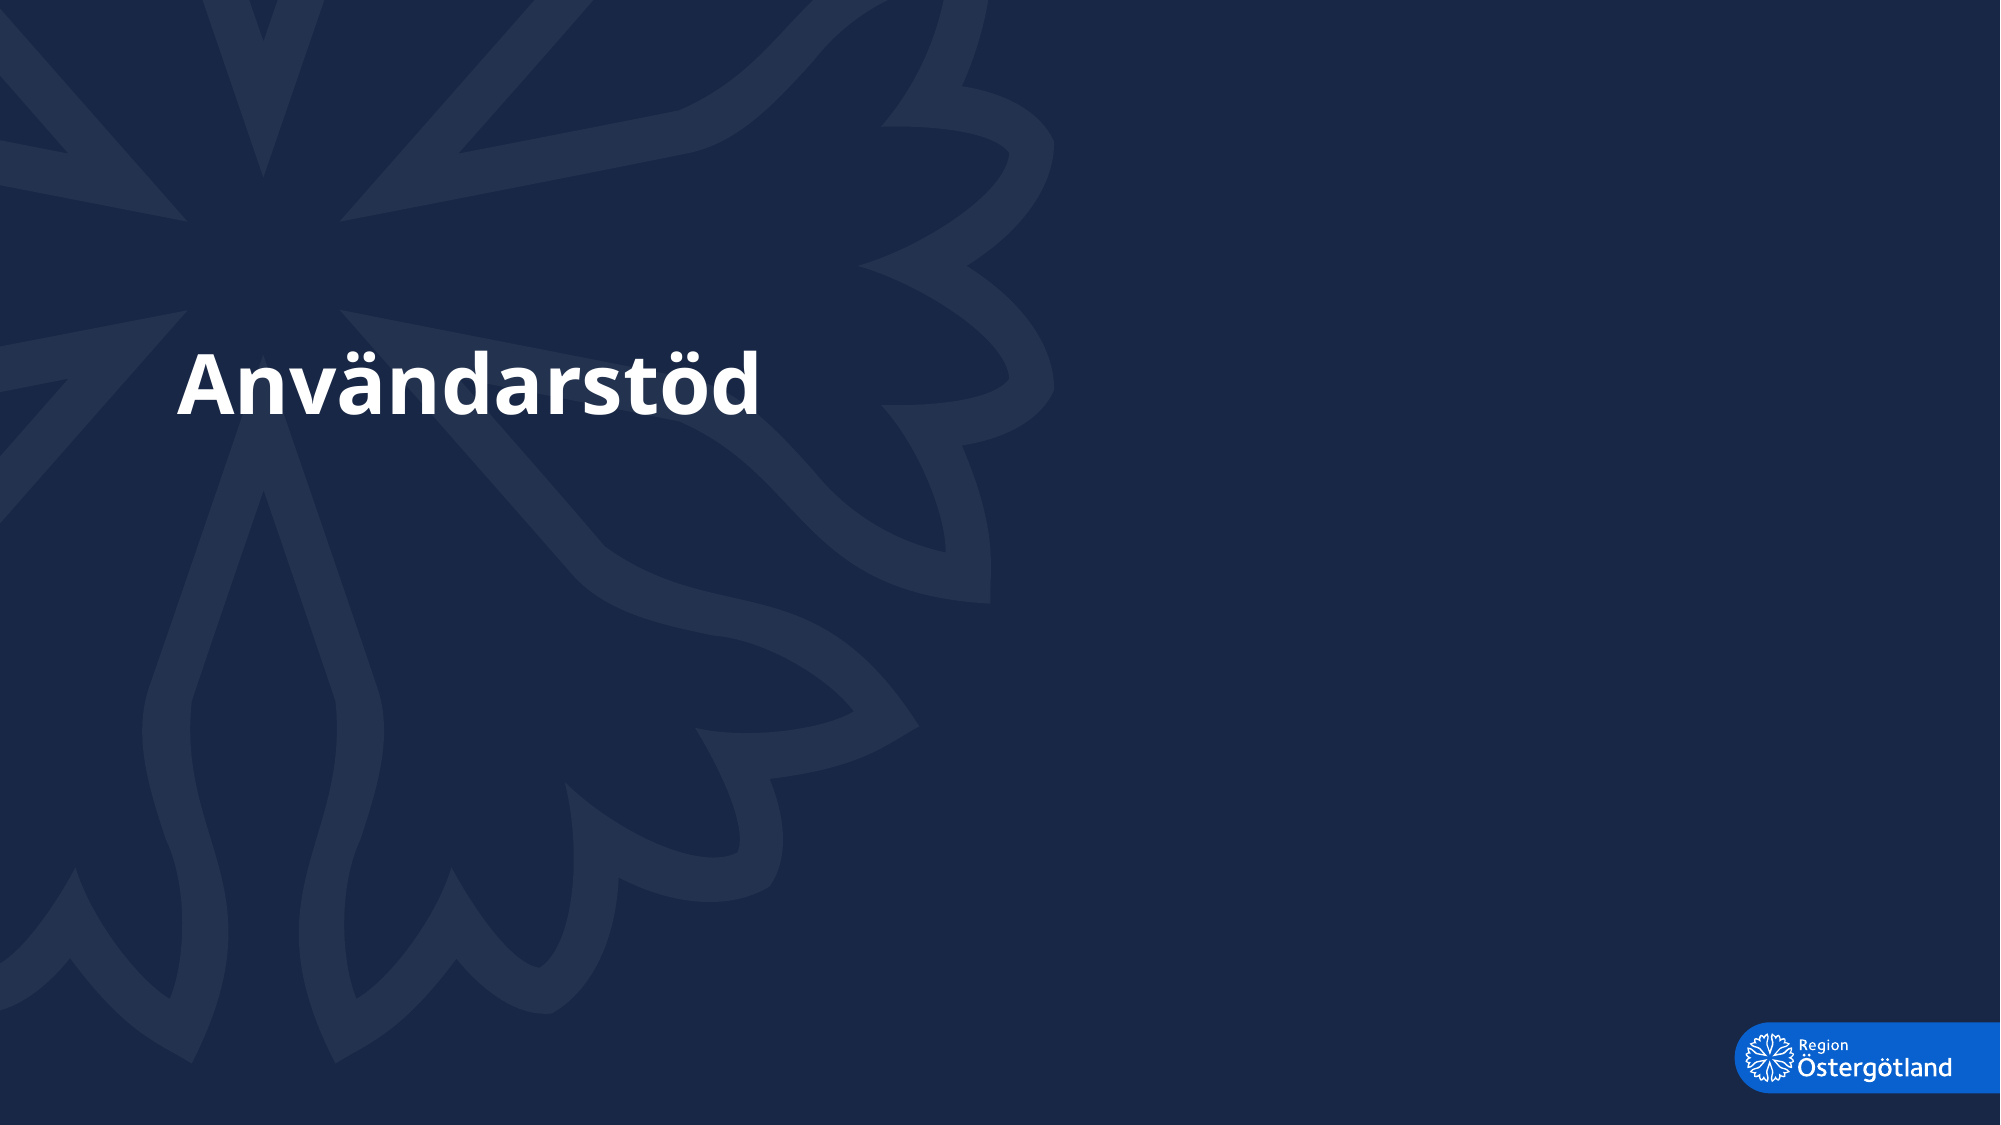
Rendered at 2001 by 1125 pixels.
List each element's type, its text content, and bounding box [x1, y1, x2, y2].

title Användarstöd [177, 195, 1666, 433]
